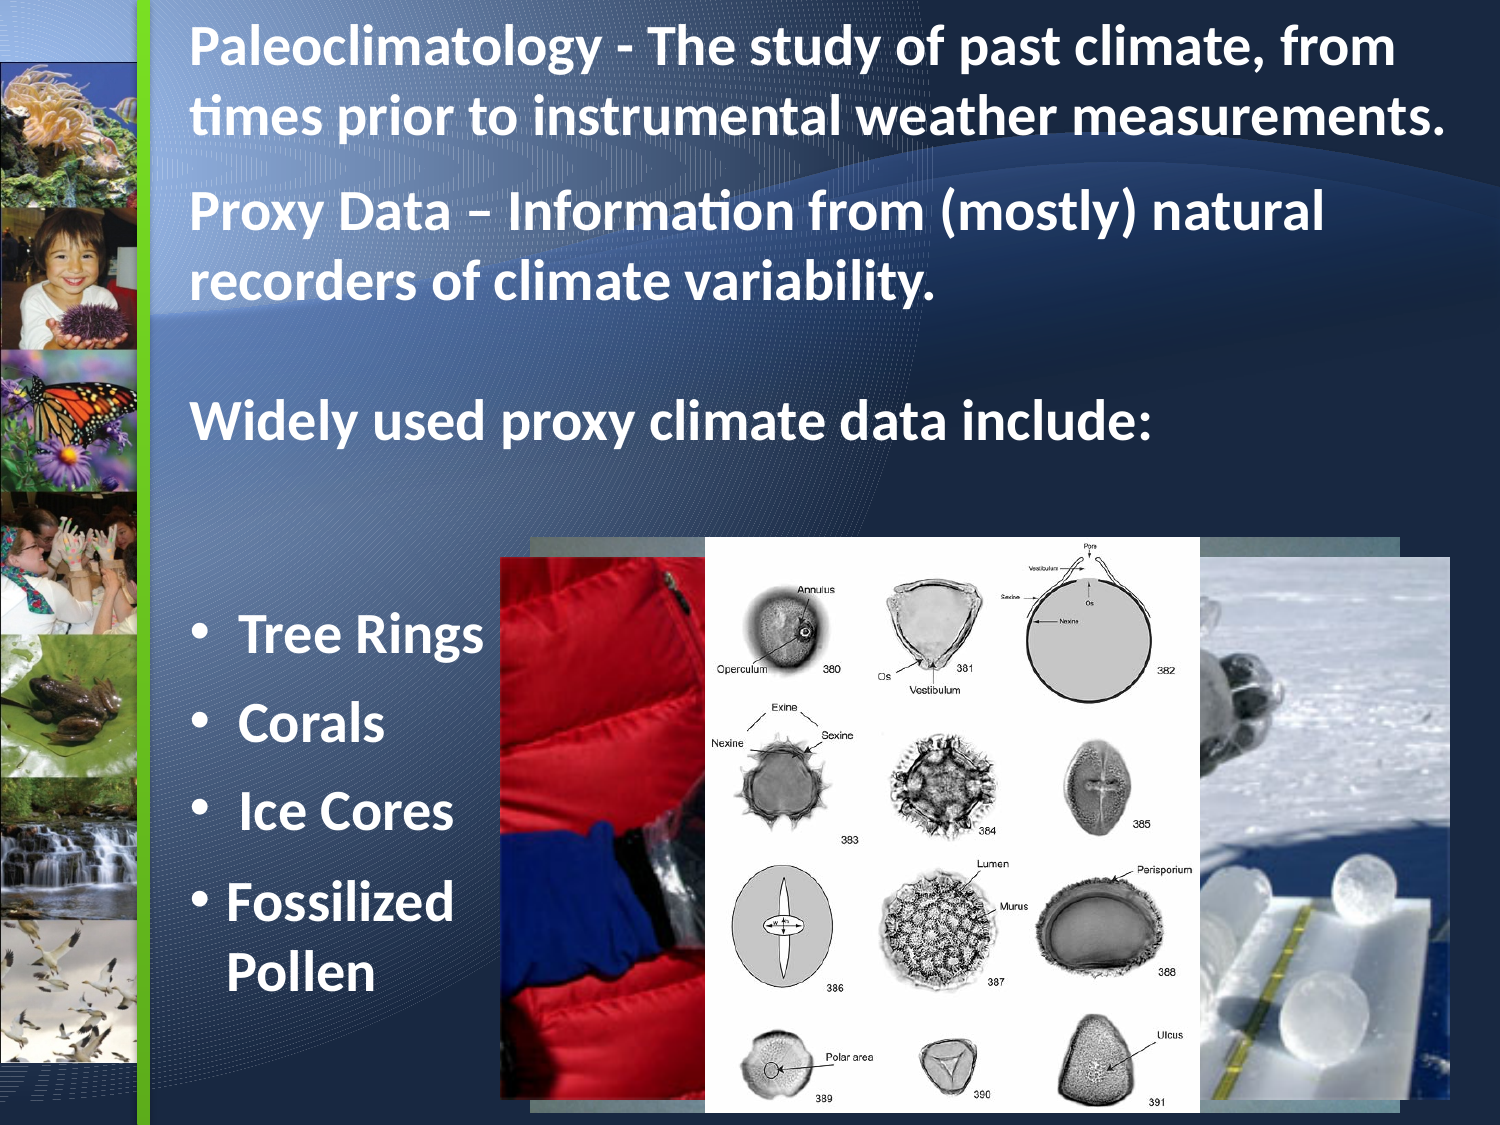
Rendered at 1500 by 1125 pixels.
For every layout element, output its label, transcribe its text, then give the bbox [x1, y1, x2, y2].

text_box Corals [174, 676, 494, 762]
picture [499, 537, 1451, 1113]
text_box Paleoclimatology - The study of past climate, from times prior to instrumental weather measurements. Proxy Data – Information from (mostly) natural recorders of climate variability. Widely used proxy climate data include: [174, 0, 1463, 460]
picture [0, 62, 137, 1063]
text_box Fossilized Pollen [174, 855, 494, 1011]
text_box Ice Cores [174, 764, 494, 849]
text_box Tree Rings [174, 587, 494, 673]
